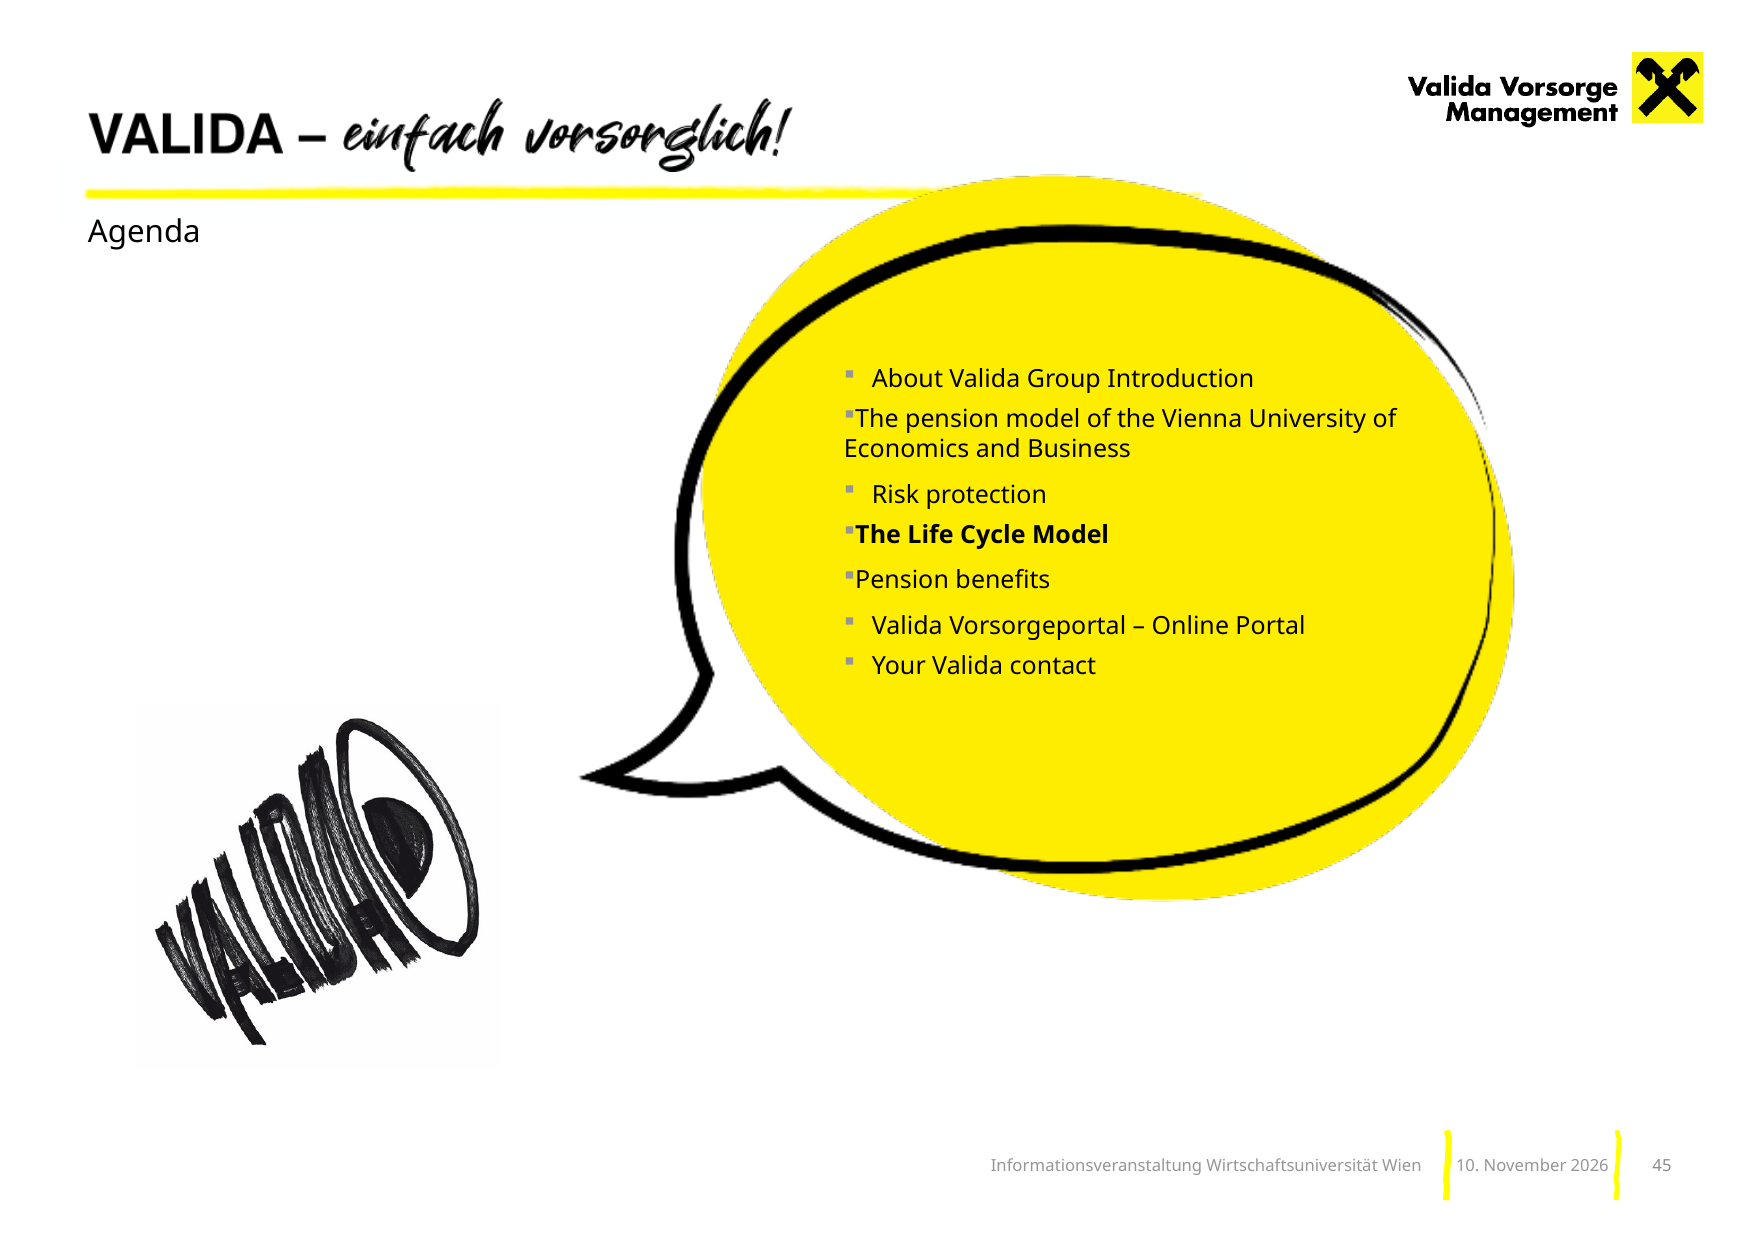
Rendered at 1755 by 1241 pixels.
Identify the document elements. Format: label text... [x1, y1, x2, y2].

slide_number 45 [1624, 1136, 1700, 1196]
slide_number Dezember 21 [1448, 1136, 1617, 1196]
footer Informationsveranstaltung Wirtschaftsuniversität Wien [827, 1136, 1423, 1196]
picture [55, 20, 1734, 1068]
subtitle Agenda [87, 211, 479, 251]
